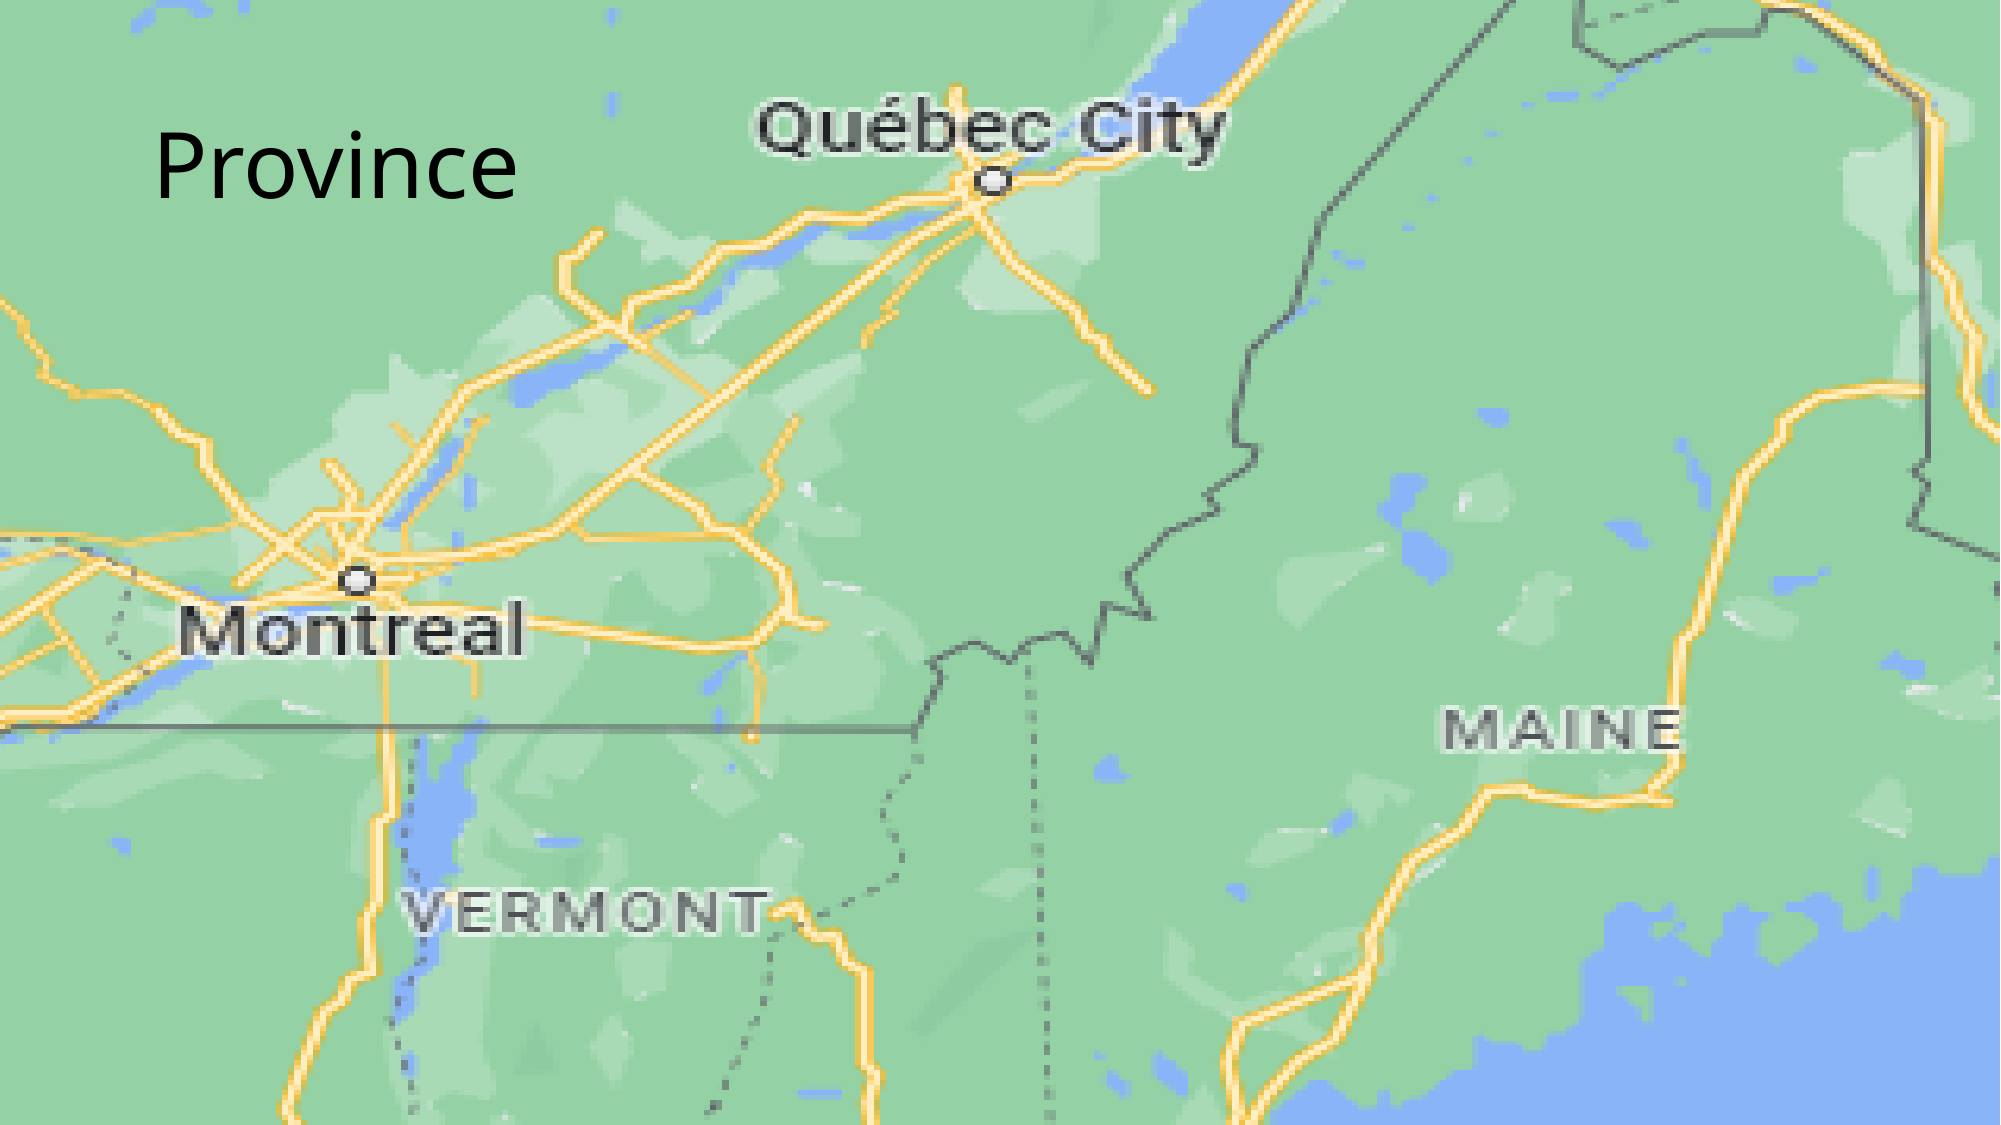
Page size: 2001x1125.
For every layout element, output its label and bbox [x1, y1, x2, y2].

list [0, 0, 2000, 1125]
